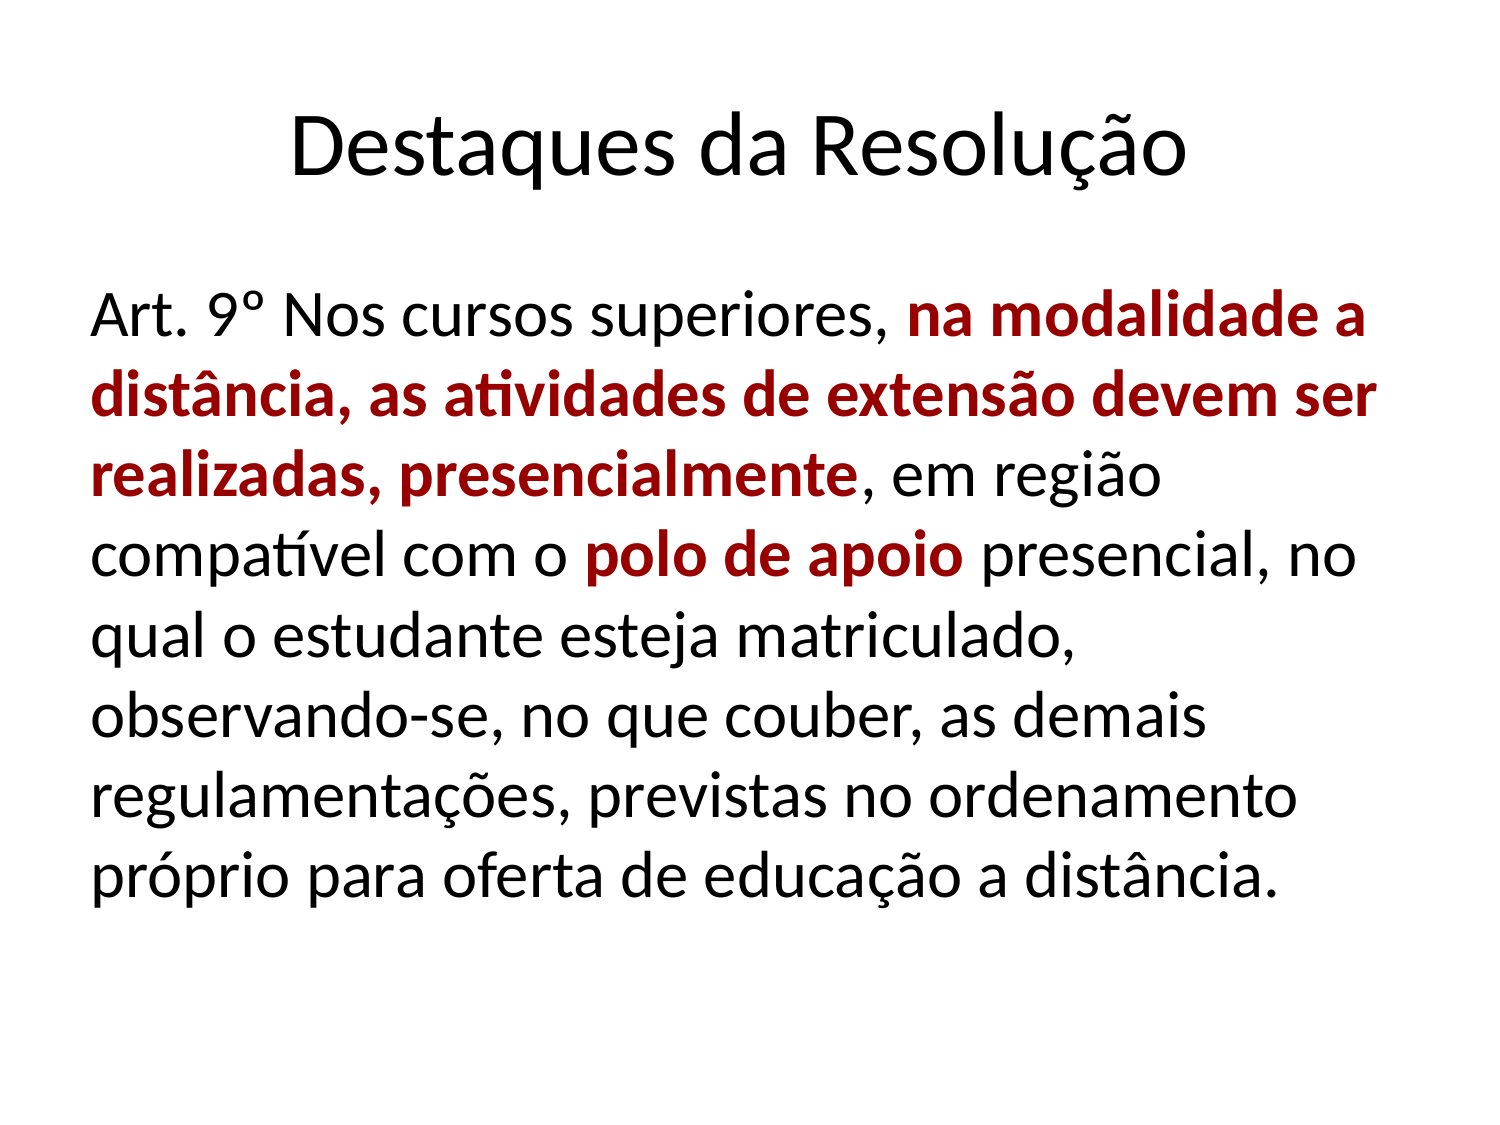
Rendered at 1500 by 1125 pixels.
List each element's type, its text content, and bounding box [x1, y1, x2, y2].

title Destaques da Resolução [75, 45, 1425, 233]
list Art. 9º Nos cursos superiores, na modalidade a distância, as atividades de extensão devem ser realizadas, presencialmente, em região compatível com o polo de apoio presencial, no qual o estudante esteja matriculado, observando-se, no que couber, as demais regulamentações, previstas no ordenamento próprio para oferta de educação a distância. [75, 262, 1425, 1005]
